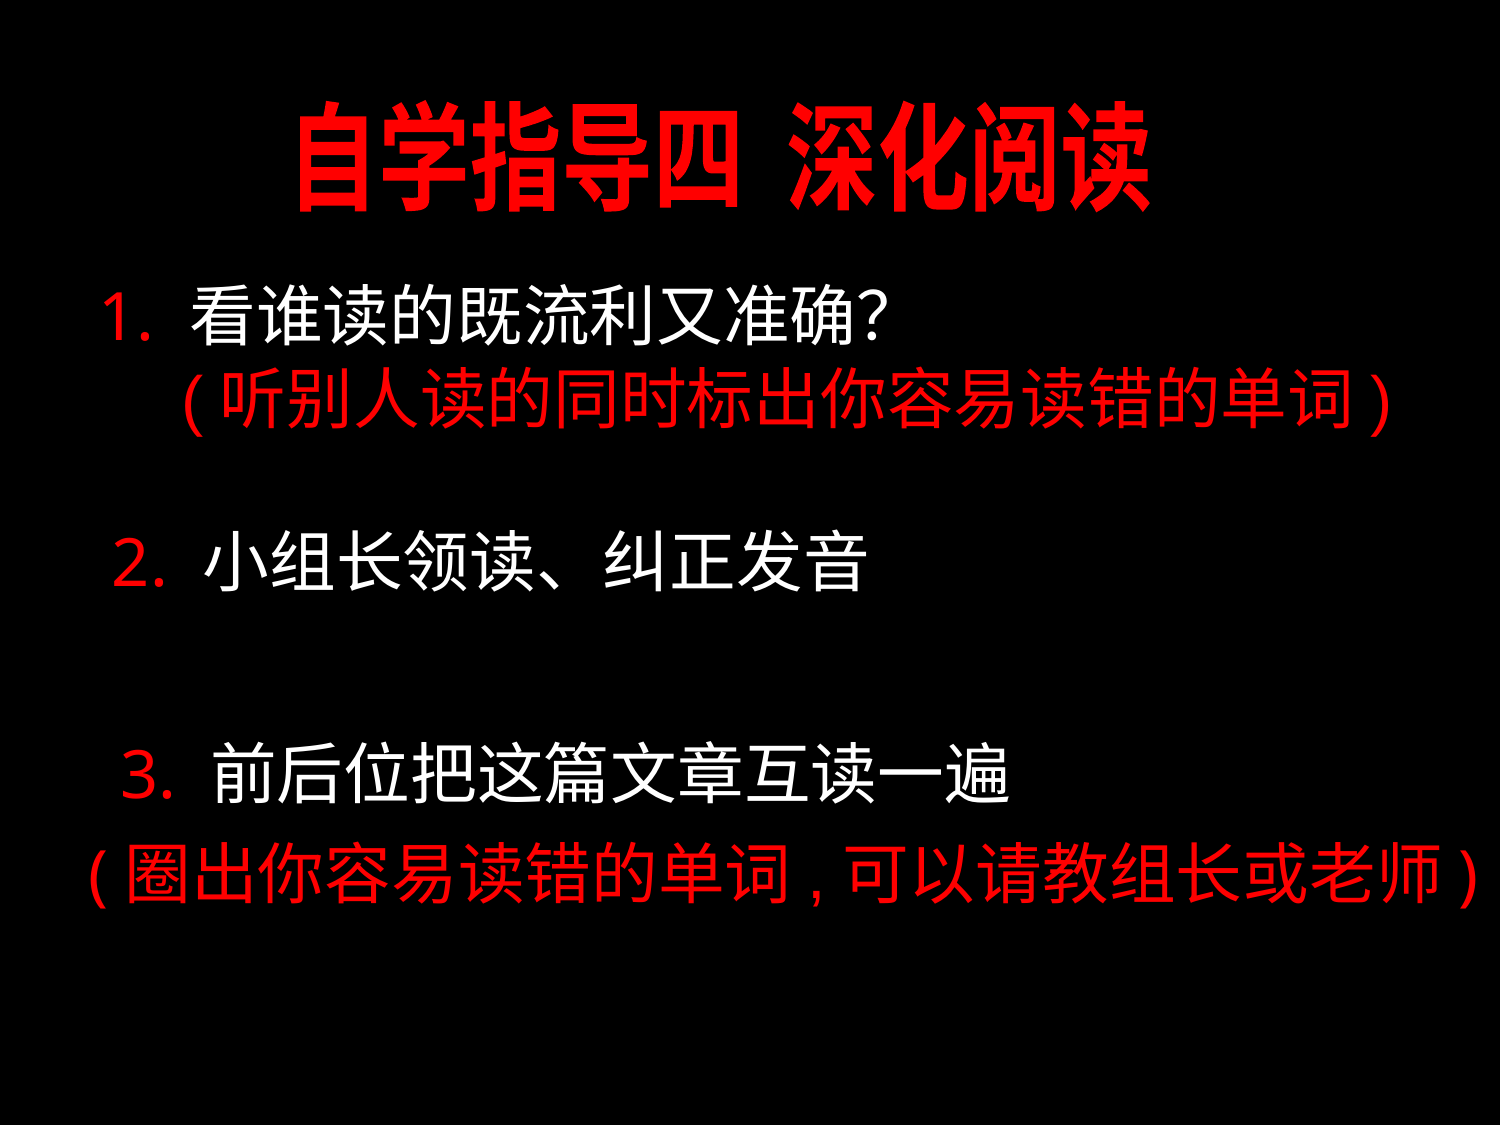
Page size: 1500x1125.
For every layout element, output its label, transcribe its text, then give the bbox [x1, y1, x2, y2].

text_box 2. 小组长领读、纠正发音 [97, 512, 885, 608]
text_box (圈出你容易读错的单词,可以请教组长或老师) [73, 824, 1494, 920]
text_box 1. 看谁读的既流利又准确？ (听别人读的同时标出你容易读错的单词) [37, 249, 1500, 445]
text_box 3. 前后位把这篇文章互读一遍 [87, 724, 1363, 824]
